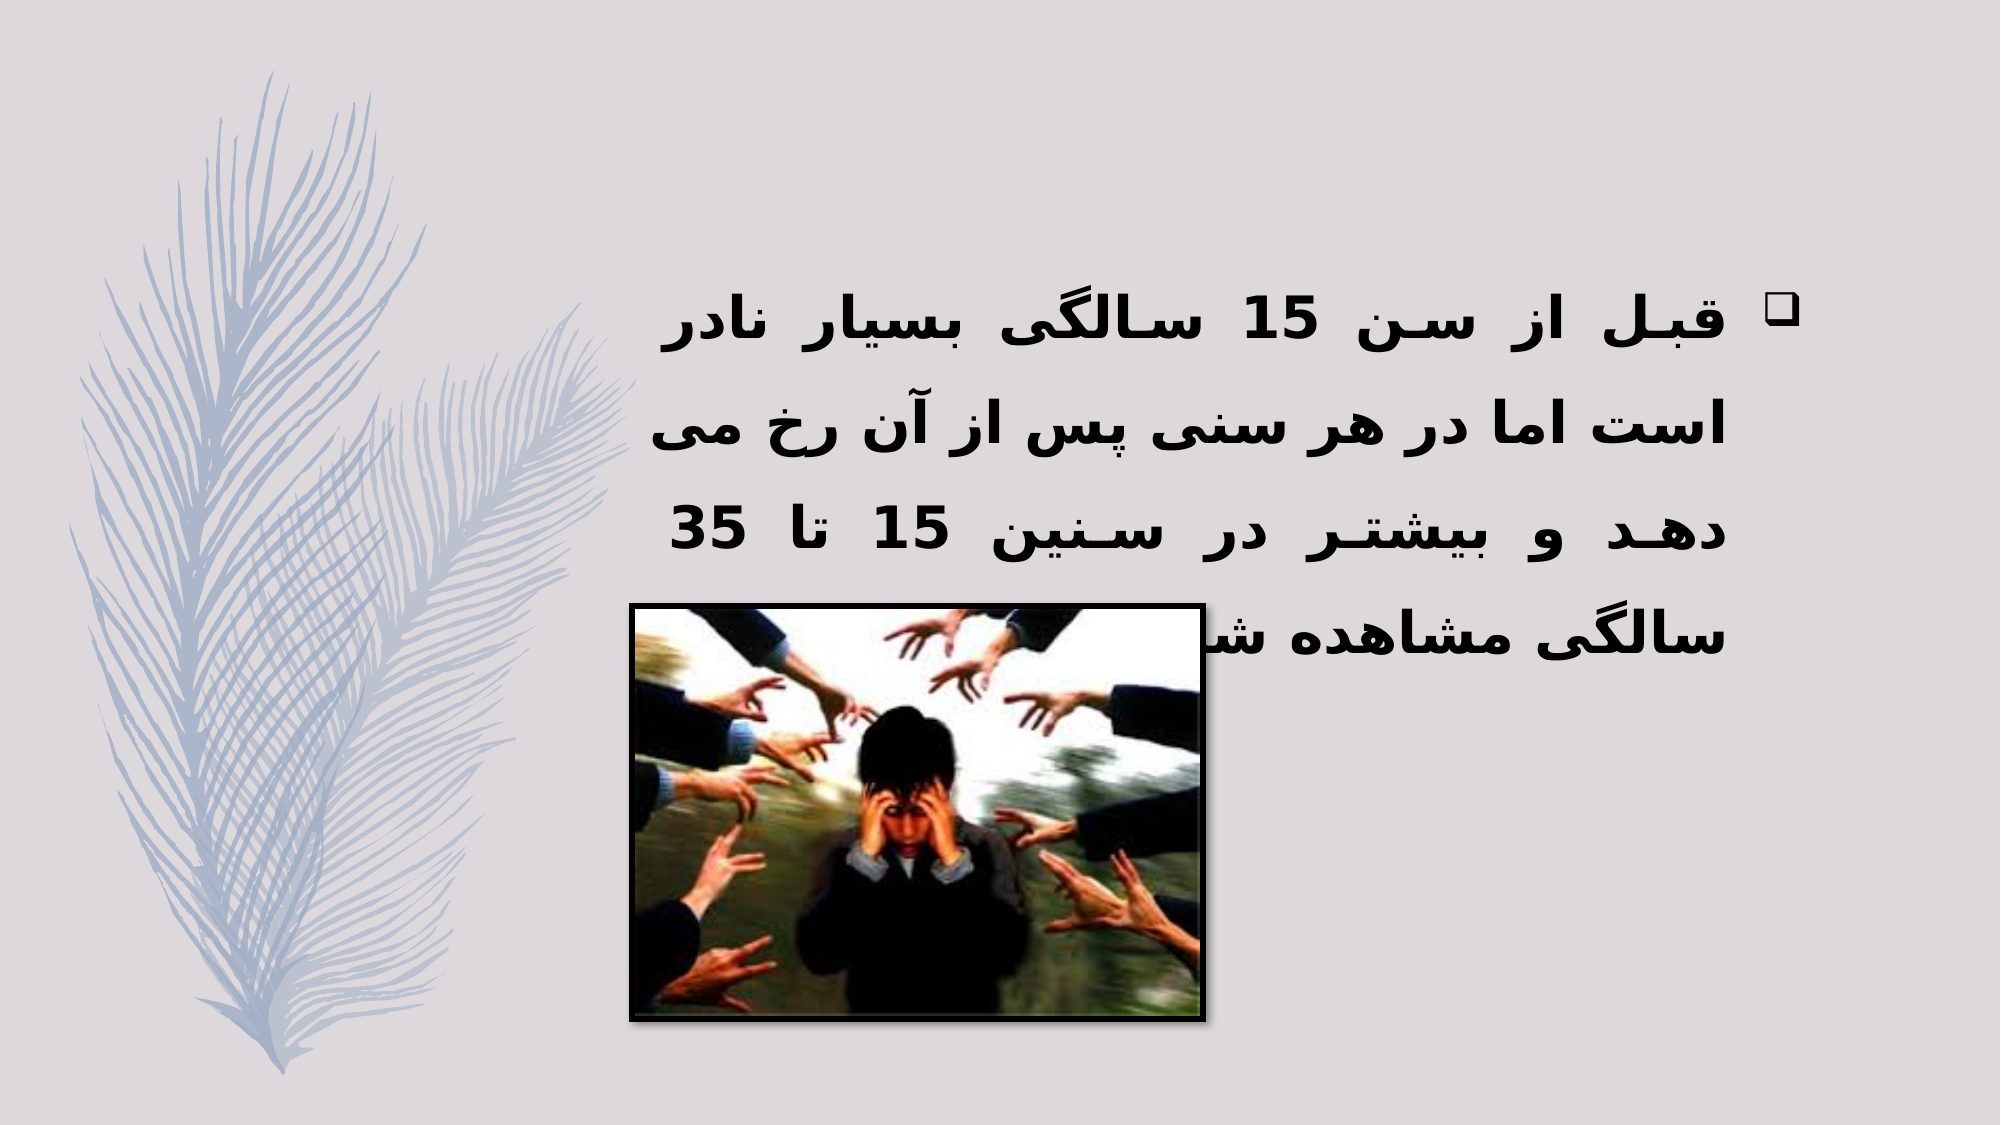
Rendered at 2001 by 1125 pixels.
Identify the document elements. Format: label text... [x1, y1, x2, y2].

text_box قبل از سن 15 سالگی بسیار نادر است اما در هر سنی پس از آن رخ می دهد و بیشتر در سنین 15 تا 35 سالگی مشاهده شده است. [635, 237, 1819, 673]
picture [634, 609, 1201, 1016]
